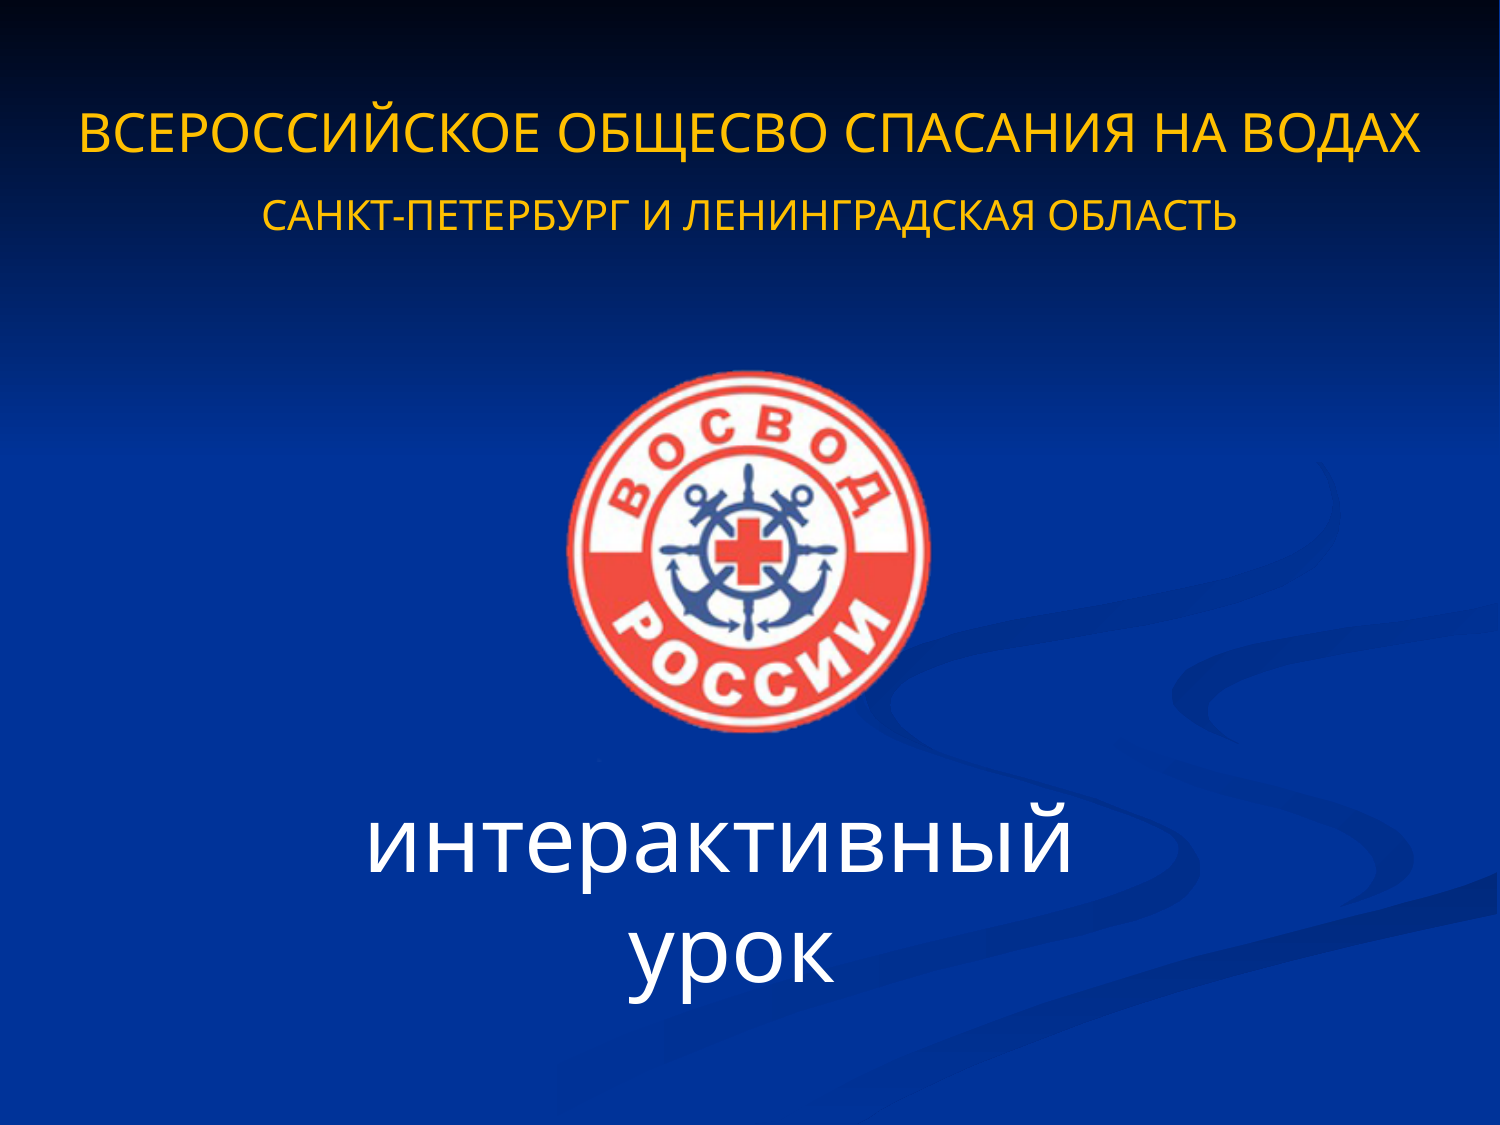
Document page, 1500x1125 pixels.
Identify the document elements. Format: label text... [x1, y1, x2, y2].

text_box ВСЕРОССИЙСКОЕ ОБЩЕСВО СПАСАНИЯ НА ВОДАХ САНКТ-ПЕТЕРБУРГ И ЛЕНИНГРАДСКАЯ ОБЛАСТЬ [35, 58, 1465, 246]
text_box интерактивный урок [175, 773, 1289, 1009]
picture [543, 334, 957, 762]
